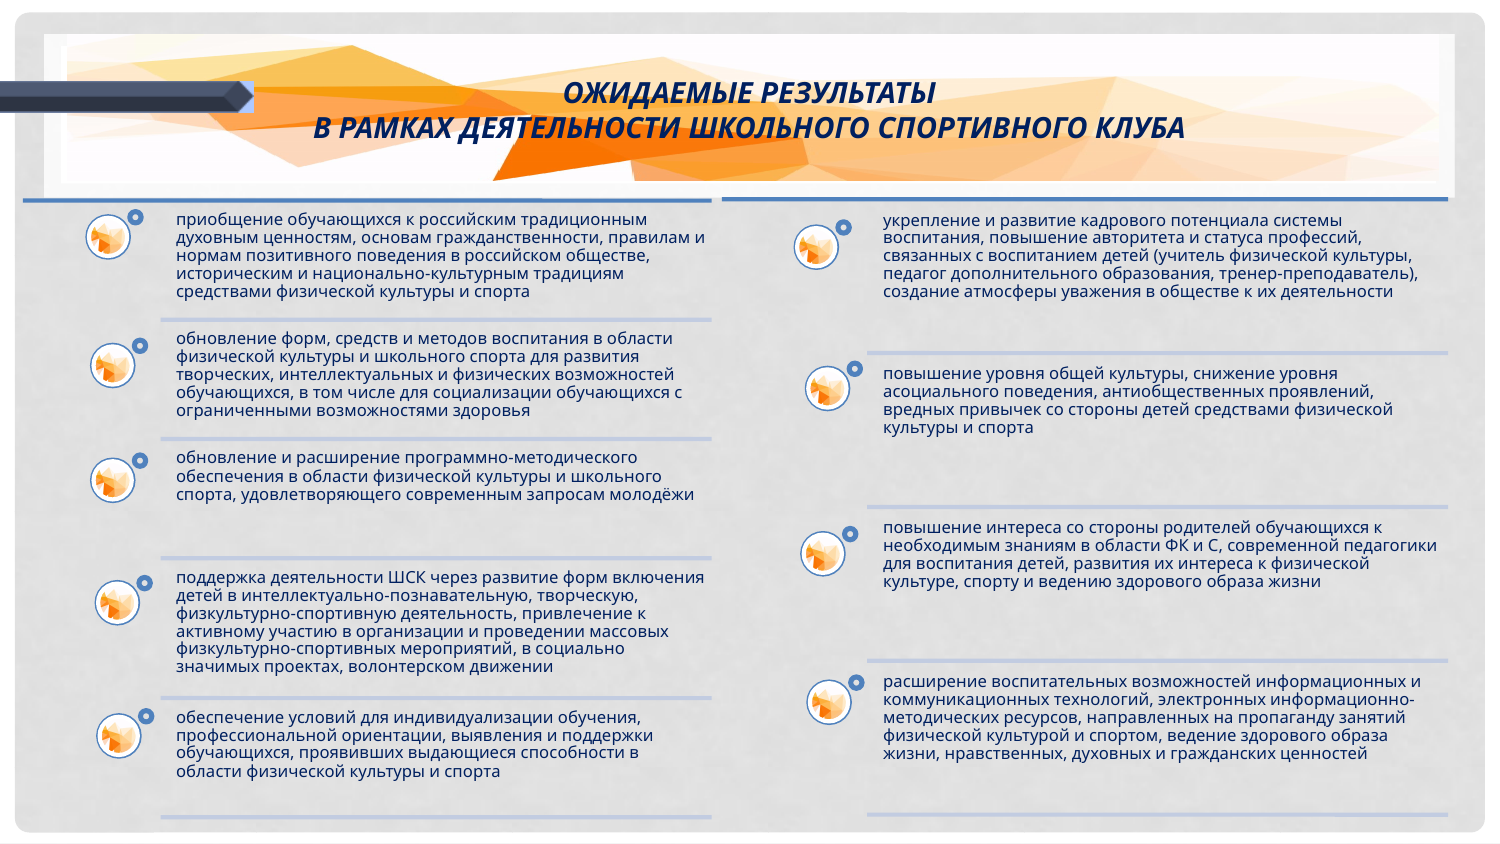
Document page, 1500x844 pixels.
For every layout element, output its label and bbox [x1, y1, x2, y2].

text_box [736, 354, 891, 410]
text_box [26, 568, 180, 624]
text_box [28, 701, 182, 757]
text_box [22, 446, 176, 502]
text_box [17, 202, 171, 258]
text_box [721, 198, 1449, 823]
text_box [22, 331, 176, 387]
picture [0, 34, 1440, 181]
text_box [738, 668, 892, 724]
text_box [725, 212, 879, 268]
text_box [732, 519, 886, 575]
text_box [22, 199, 712, 824]
